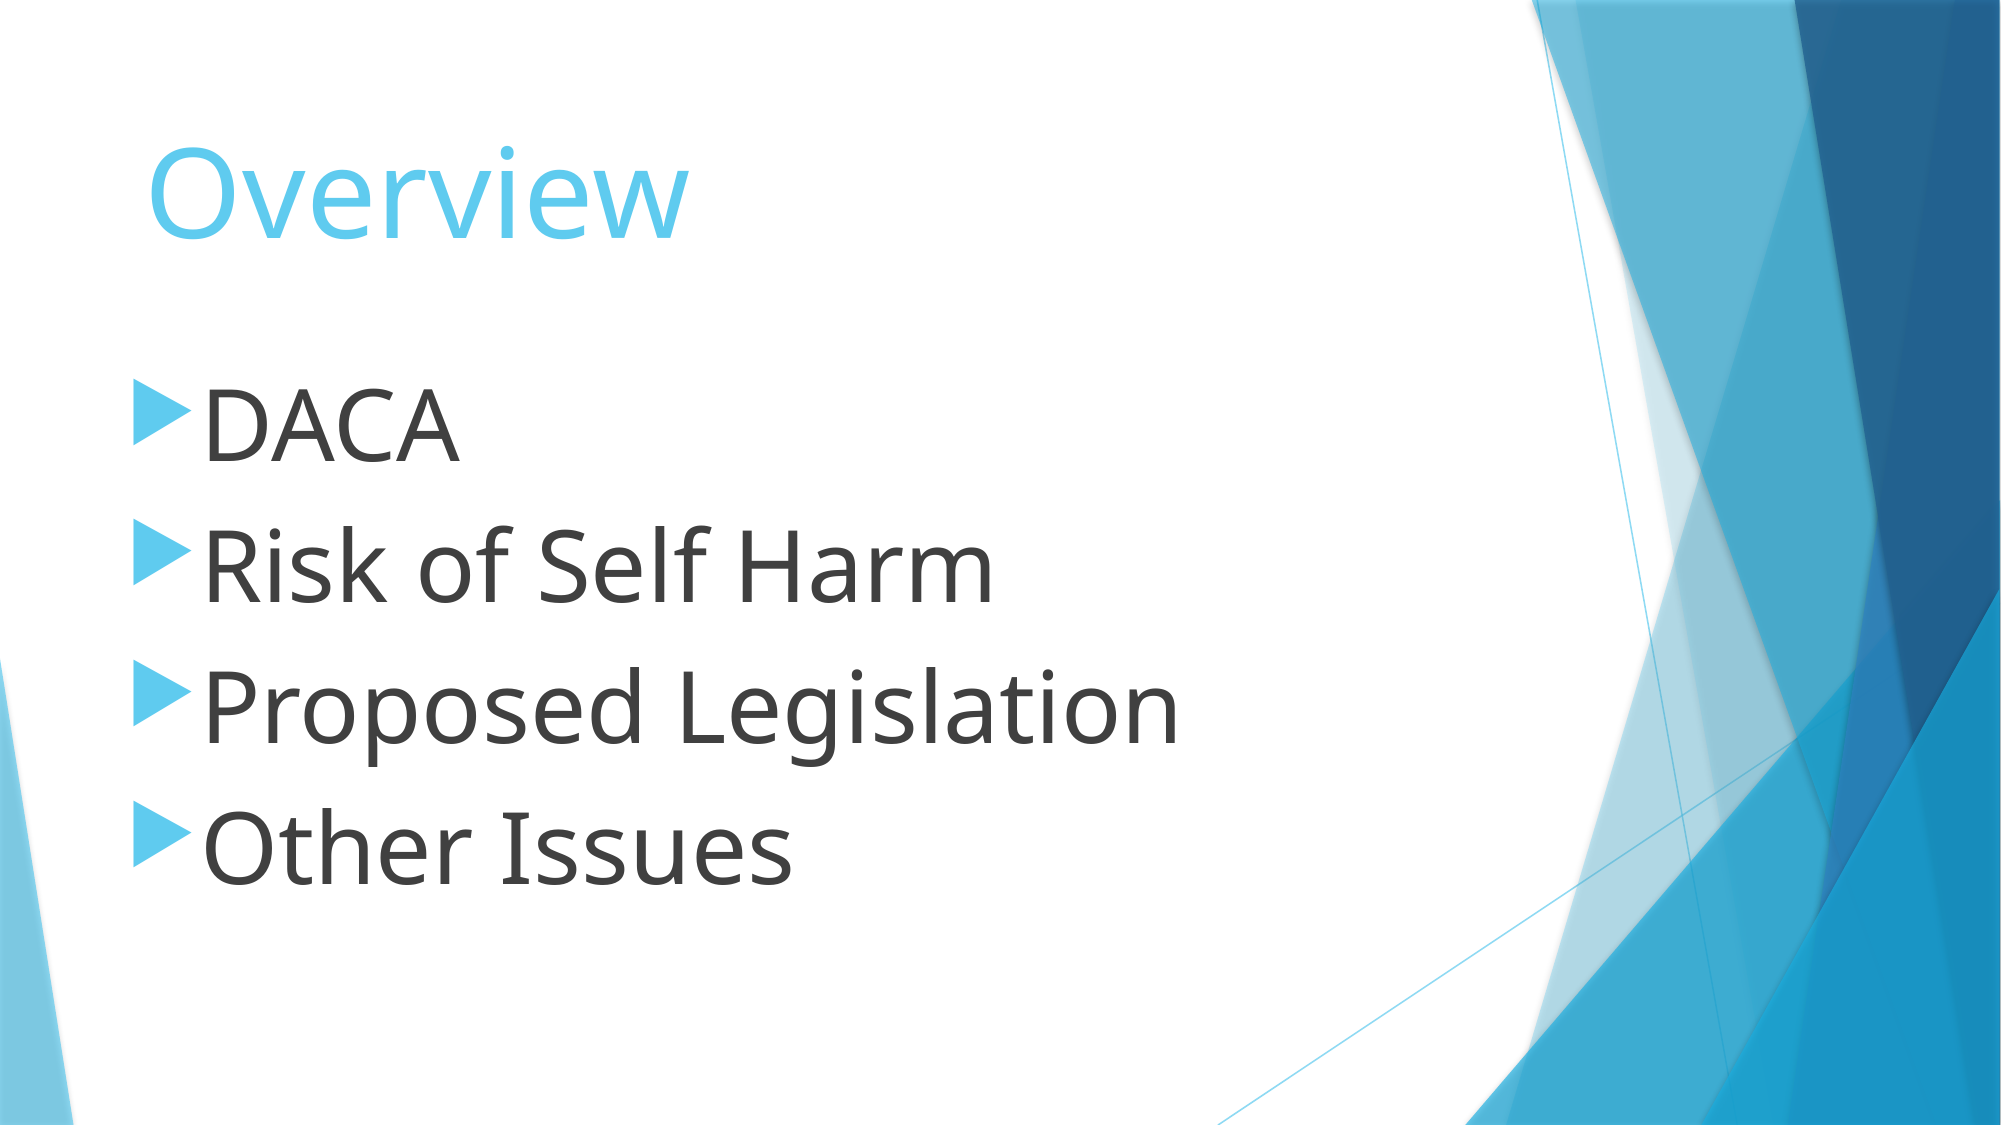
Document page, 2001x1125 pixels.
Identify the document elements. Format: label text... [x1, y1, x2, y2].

list DACA Risk of Self Harm Proposed Legislation Other Issues [111, 354, 1522, 992]
title Overview [129, 106, 1879, 323]
